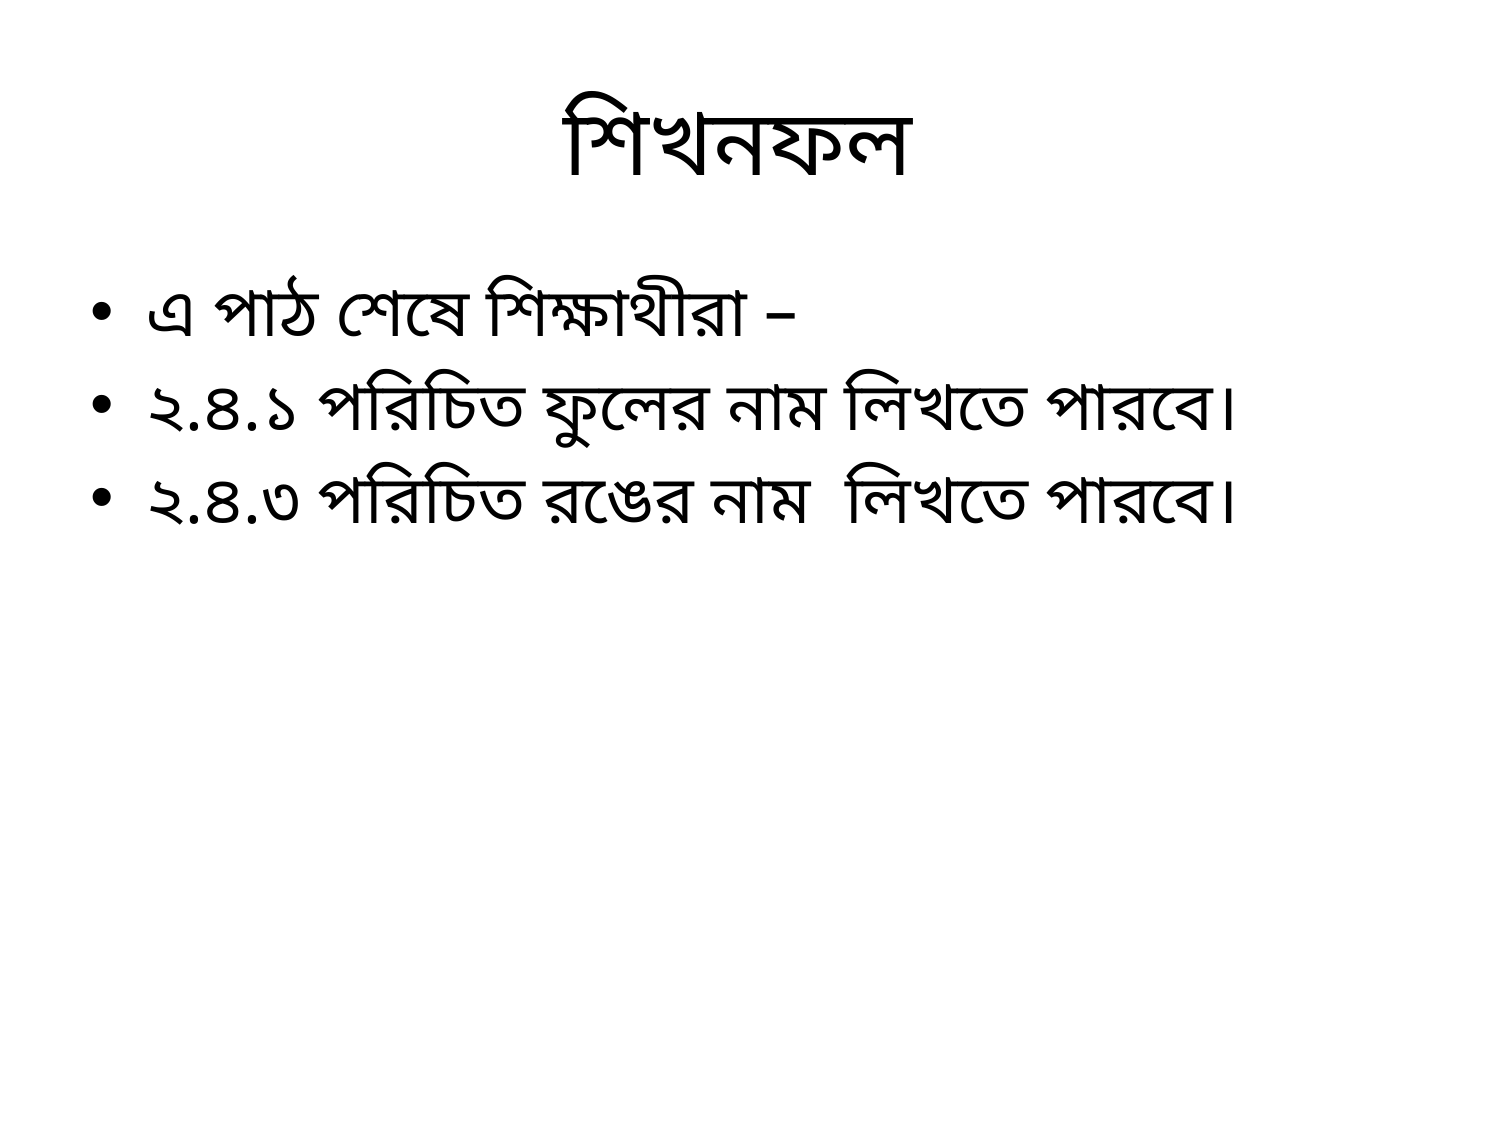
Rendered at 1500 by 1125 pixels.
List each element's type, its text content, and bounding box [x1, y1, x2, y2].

title শিখনফল [75, 45, 1425, 233]
list এ পাঠ শেষে শিক্ষাথীরা – ২.৪.১ পরিচিত ফুলের নাম লিখতে পারবে। ২.৪.৩ পরিচিত রঙের নাম লিখতে পারবে। [75, 262, 1425, 788]
